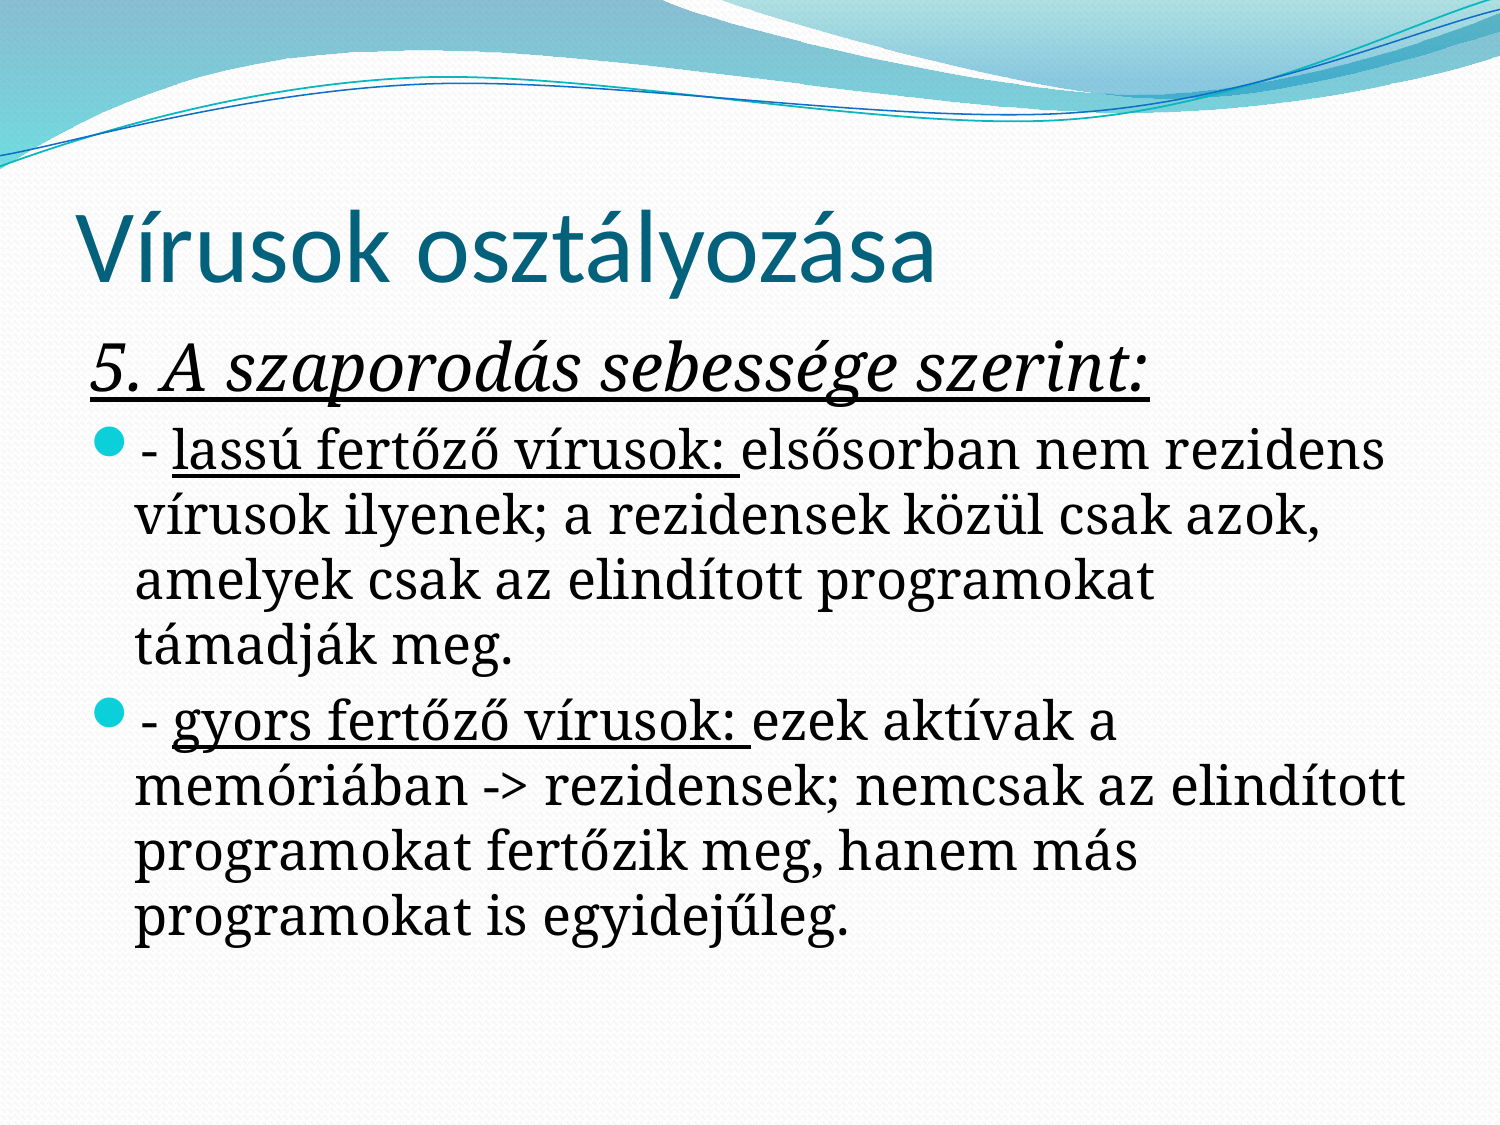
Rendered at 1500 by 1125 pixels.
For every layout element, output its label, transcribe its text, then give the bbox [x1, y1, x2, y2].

list 5. A szaporodás sebessége szerint: - lassú fertőző vírusok: elsősorban nem rezidens vírusok ilyenek; a rezidensek közül csak azok, amelyek csak az elindított programokat támadják meg. - gyors fertőző vírusok: ezek aktívak a memóriában -> rezidensek; nemcsak az elindított programokat fertőzik meg, hanem más programokat is egyidejűleg. [74, 317, 1426, 1038]
title Vírusok osztályozása [74, 115, 1426, 304]
